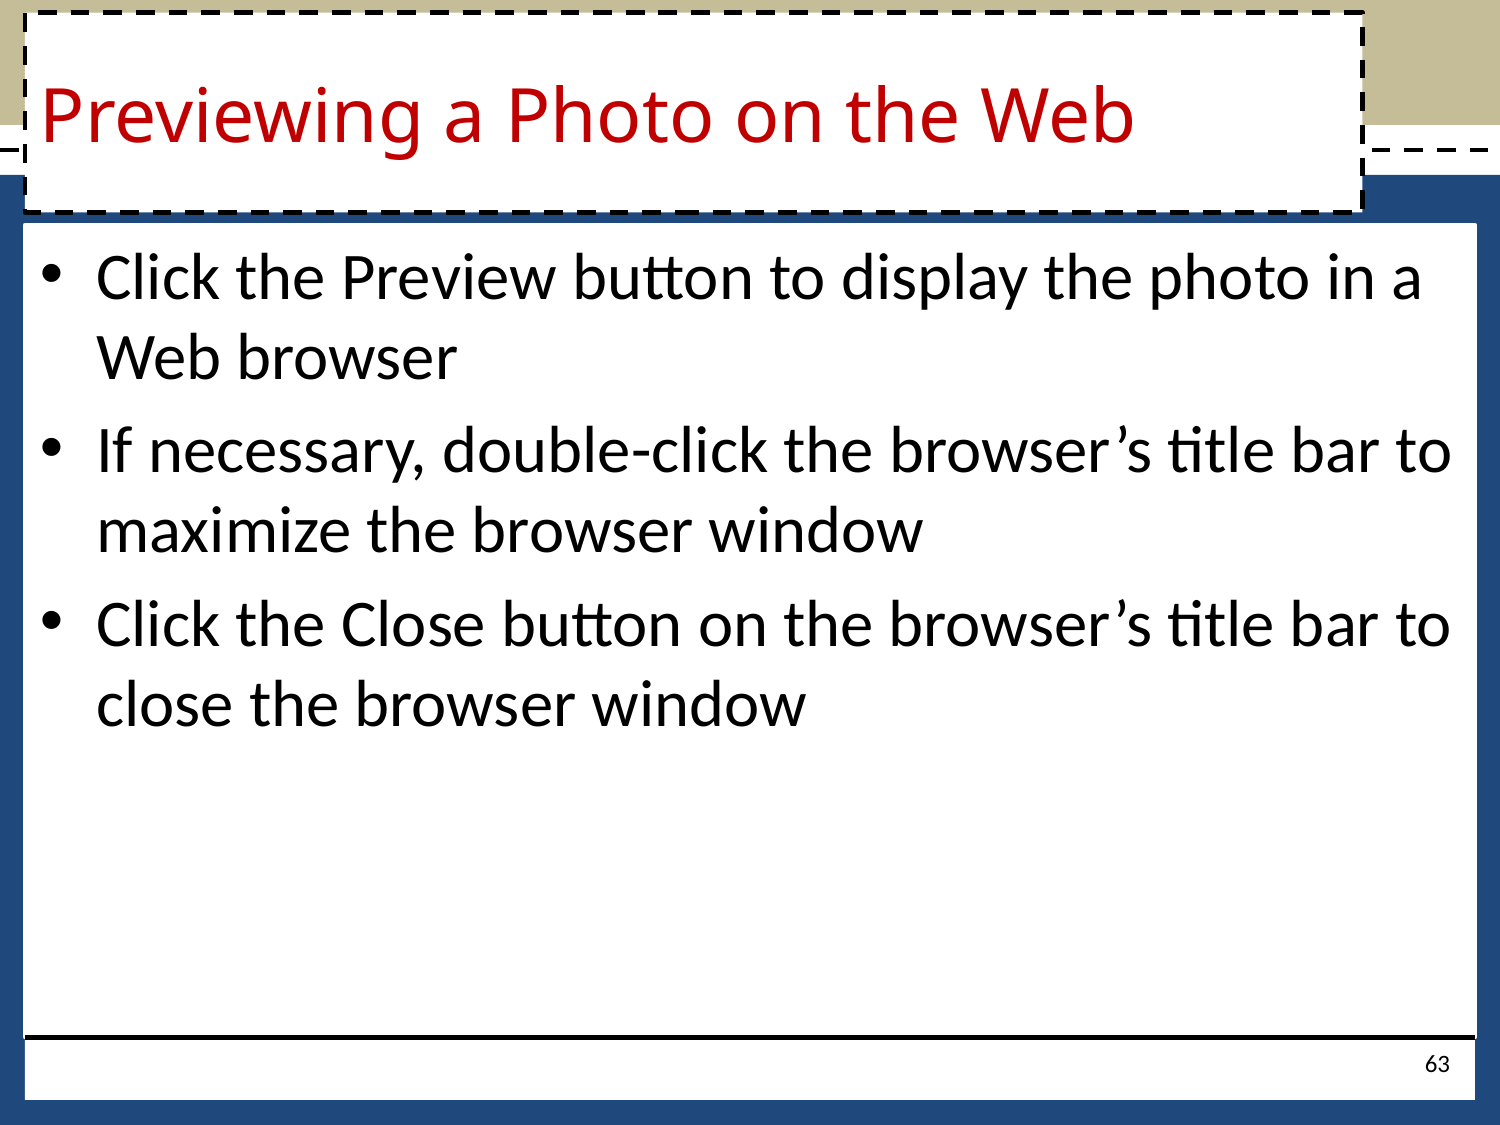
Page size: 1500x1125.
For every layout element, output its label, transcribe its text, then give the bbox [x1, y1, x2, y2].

list Click the Preview button to display the photo in a Web browser If necessary, double-click the browser’s title bar to maximize the browser window Click the Close button on the browser’s title bar to close the browser window [24, 224, 1475, 1024]
title Previewing a Photo on the Web [23, 10, 1365, 215]
slide_number 63 [1400, 1040, 1475, 1100]
